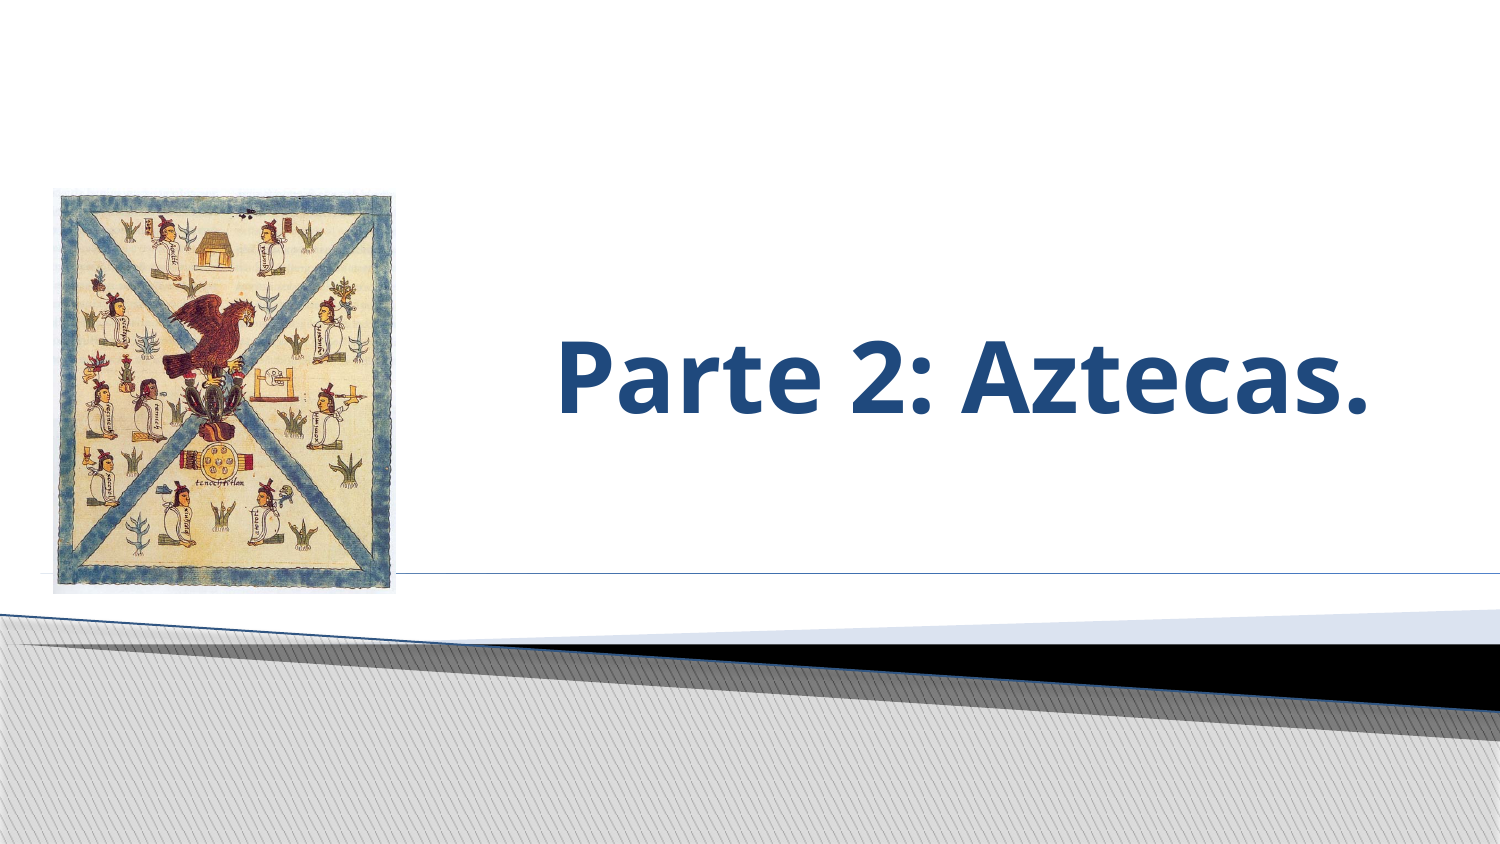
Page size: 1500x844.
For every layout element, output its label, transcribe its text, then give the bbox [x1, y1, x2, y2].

picture [5, 644, 1500, 742]
title Parte 2: Aztecas. [401, 215, 1388, 441]
picture [52, 188, 396, 594]
